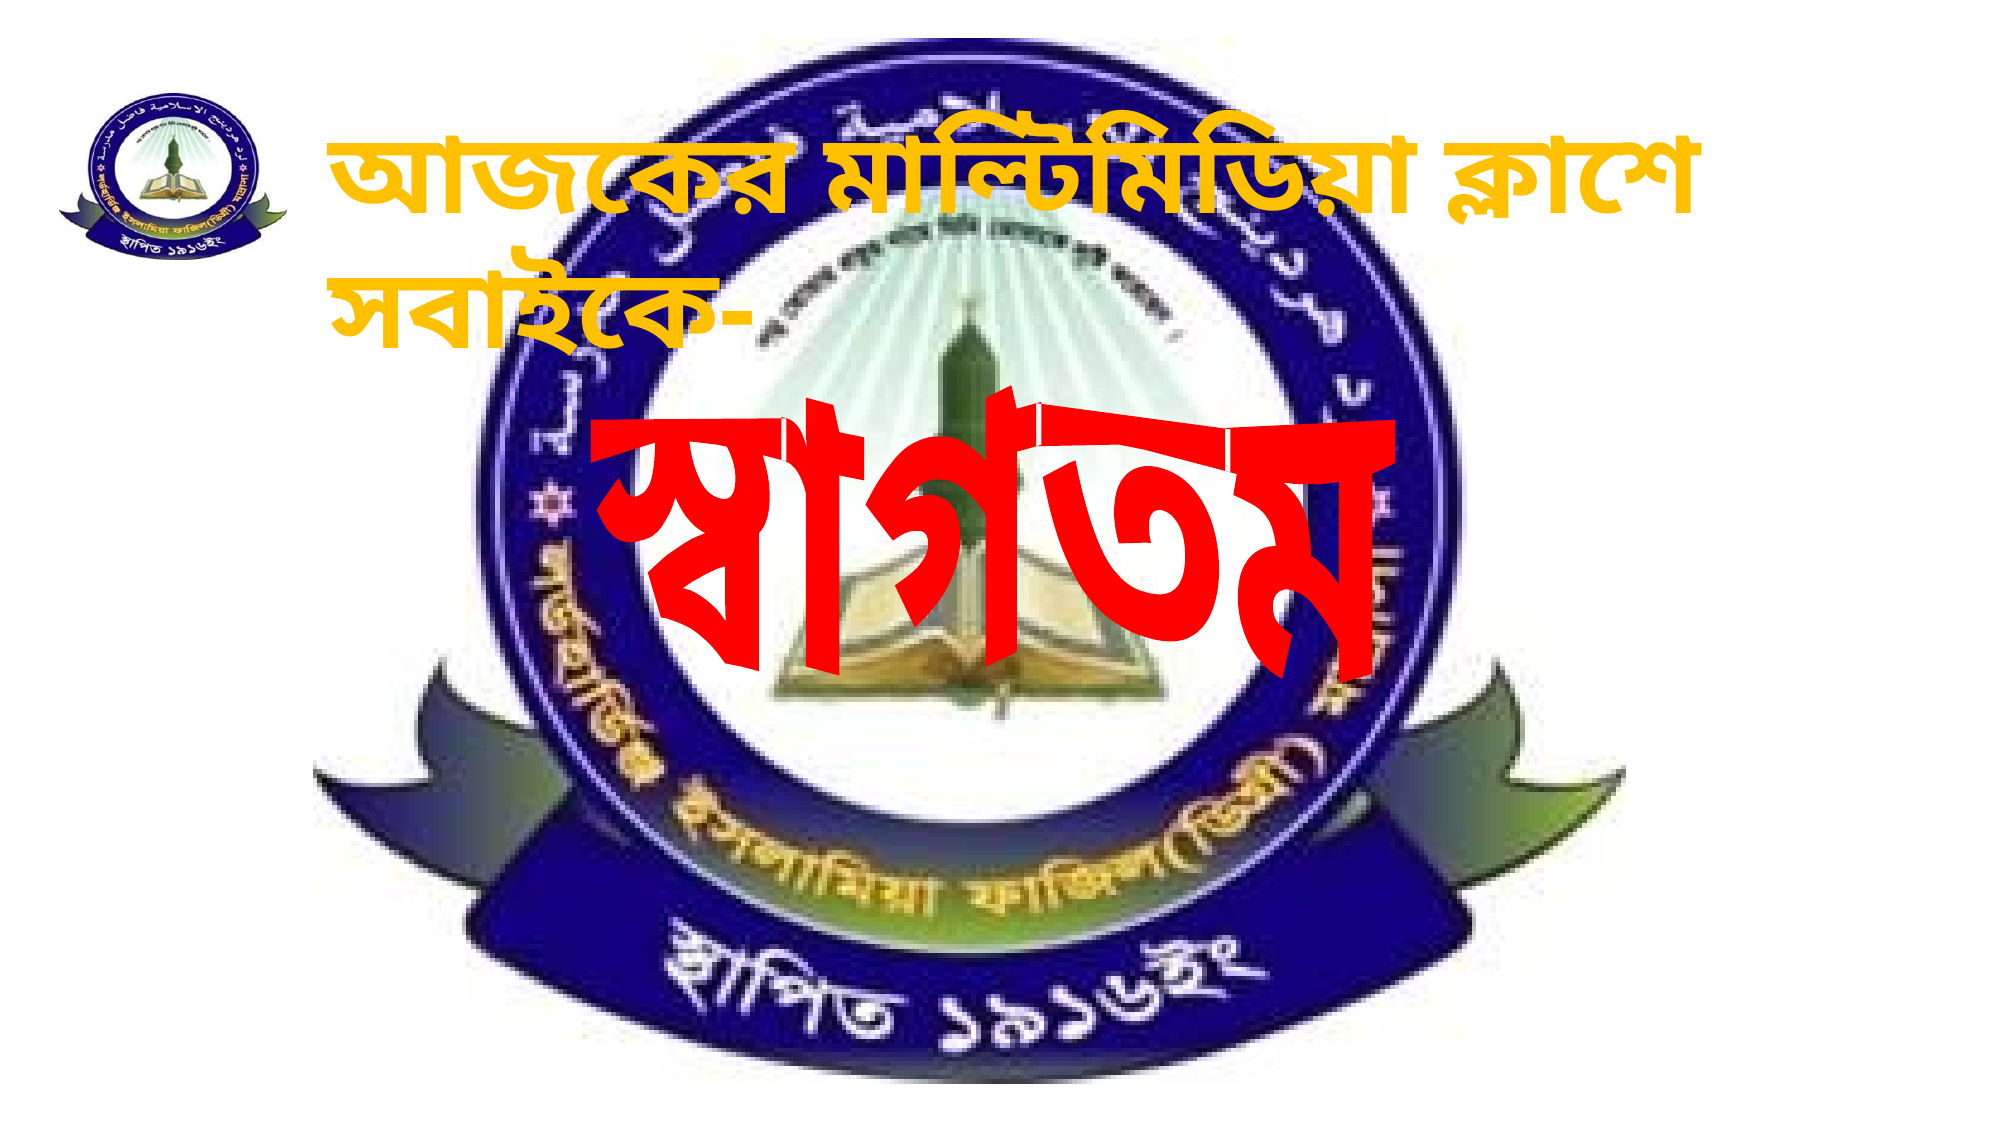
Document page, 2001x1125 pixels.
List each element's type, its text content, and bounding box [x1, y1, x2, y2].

picture [313, 38, 1626, 1085]
picture [59, 93, 287, 260]
text_box আজকের মাল্টিমিডিয়া ক্লাশে সবাইকে- [1626, 93, 1757, 379]
